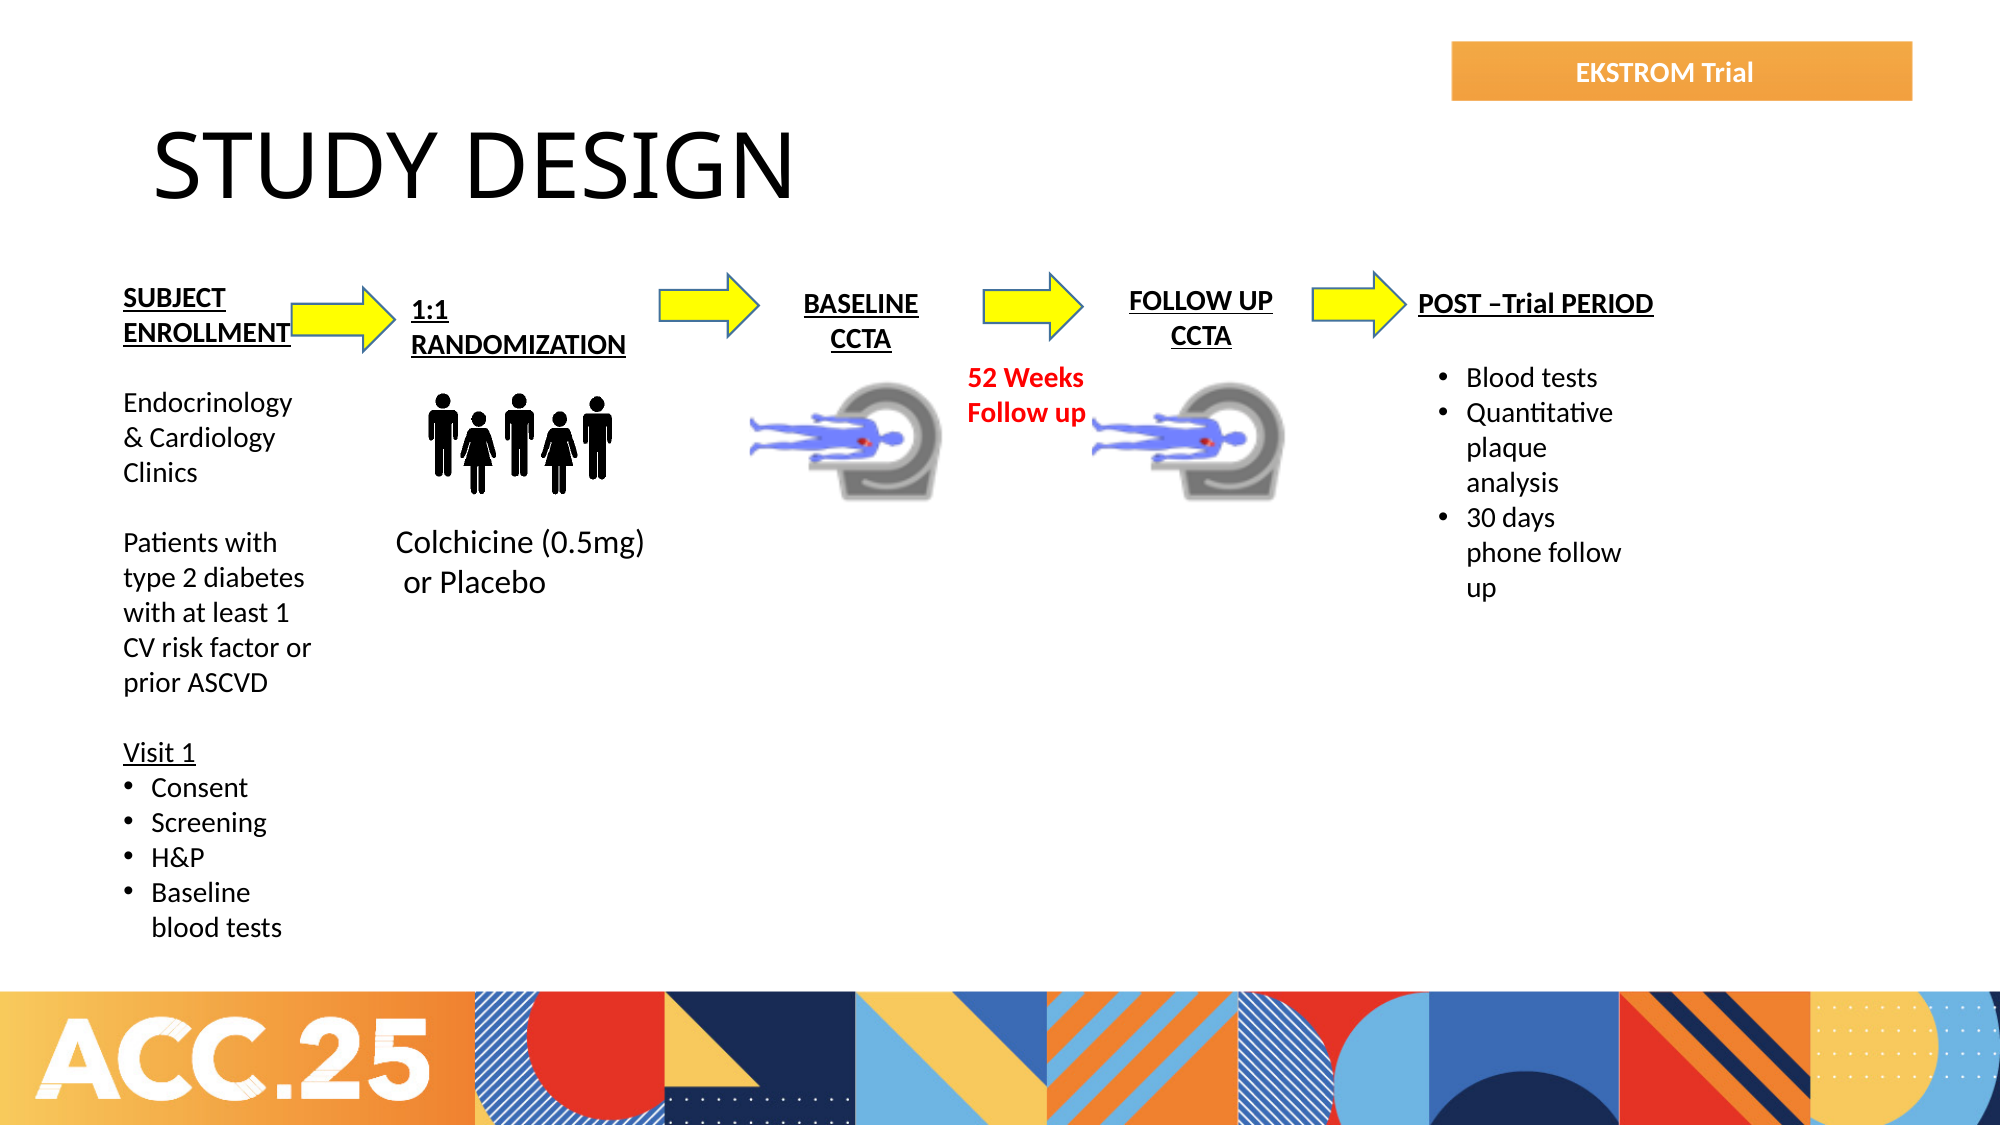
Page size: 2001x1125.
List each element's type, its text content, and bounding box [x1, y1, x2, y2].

text_box SUBJECT ENROLLMENT Endocrinology & Cardiology Clinics Patients with type 2 diabetes with at least 1 CV risk factor or prior ASCVD Visit 1 Consent Screening H&P Baseline blood tests [108, 271, 328, 951]
picture [0, 0, 2000, 1125]
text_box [1451, 41, 1913, 101]
text_box [1311, 269, 1390, 340]
text_box POST –Trial PERIOD [1390, 277, 1683, 327]
text_box BASELINE CCTA [758, 277, 964, 363]
text_box 52 Weeks Follow up [952, 351, 1106, 437]
text_box [982, 271, 1085, 342]
text_box Blood tests Quantitative plaque analysis 30 days phone follow up [1423, 351, 1649, 611]
title STUDY DESIGN [137, 59, 1863, 278]
text_box FOLLOW UP CCTA [1095, 274, 1308, 359]
text_box 1:1 RANDOMIZATION [396, 282, 669, 368]
text_box [328, 285, 396, 354]
text_box Colchicine (0.5mg) or Placebo [381, 512, 661, 608]
text_box [658, 271, 761, 340]
